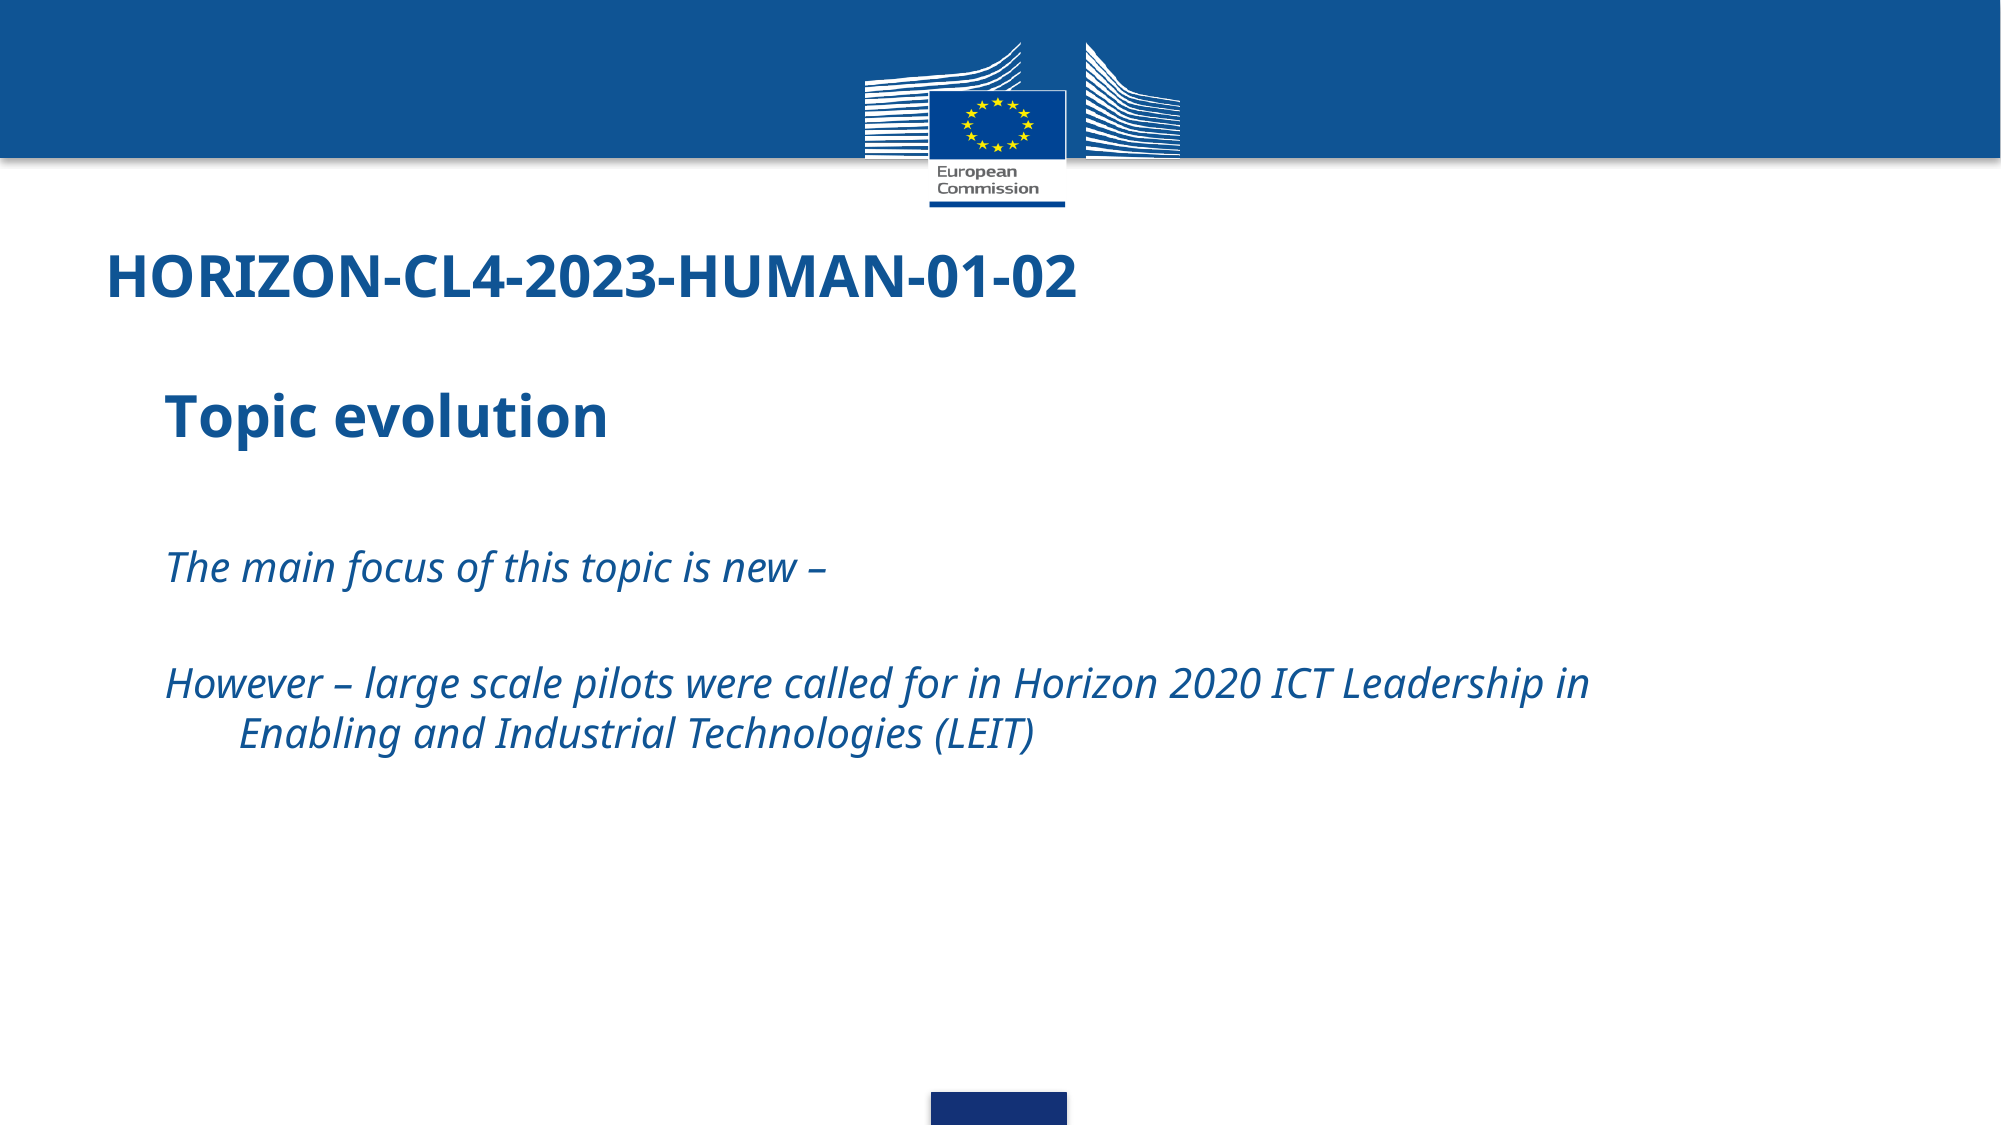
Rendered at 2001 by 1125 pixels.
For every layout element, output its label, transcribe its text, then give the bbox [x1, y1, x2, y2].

title HORIZON-CL4-2023-HUMAN-01-02 Topic evolution [90, 267, 1957, 421]
picture [865, 42, 1180, 208]
list The main focus of this topic is new – However – large scale pilots were called for in Horizon 2020 ICT Leadership in Enabling and Industrial Technologies (LEIT) [149, 532, 1709, 876]
